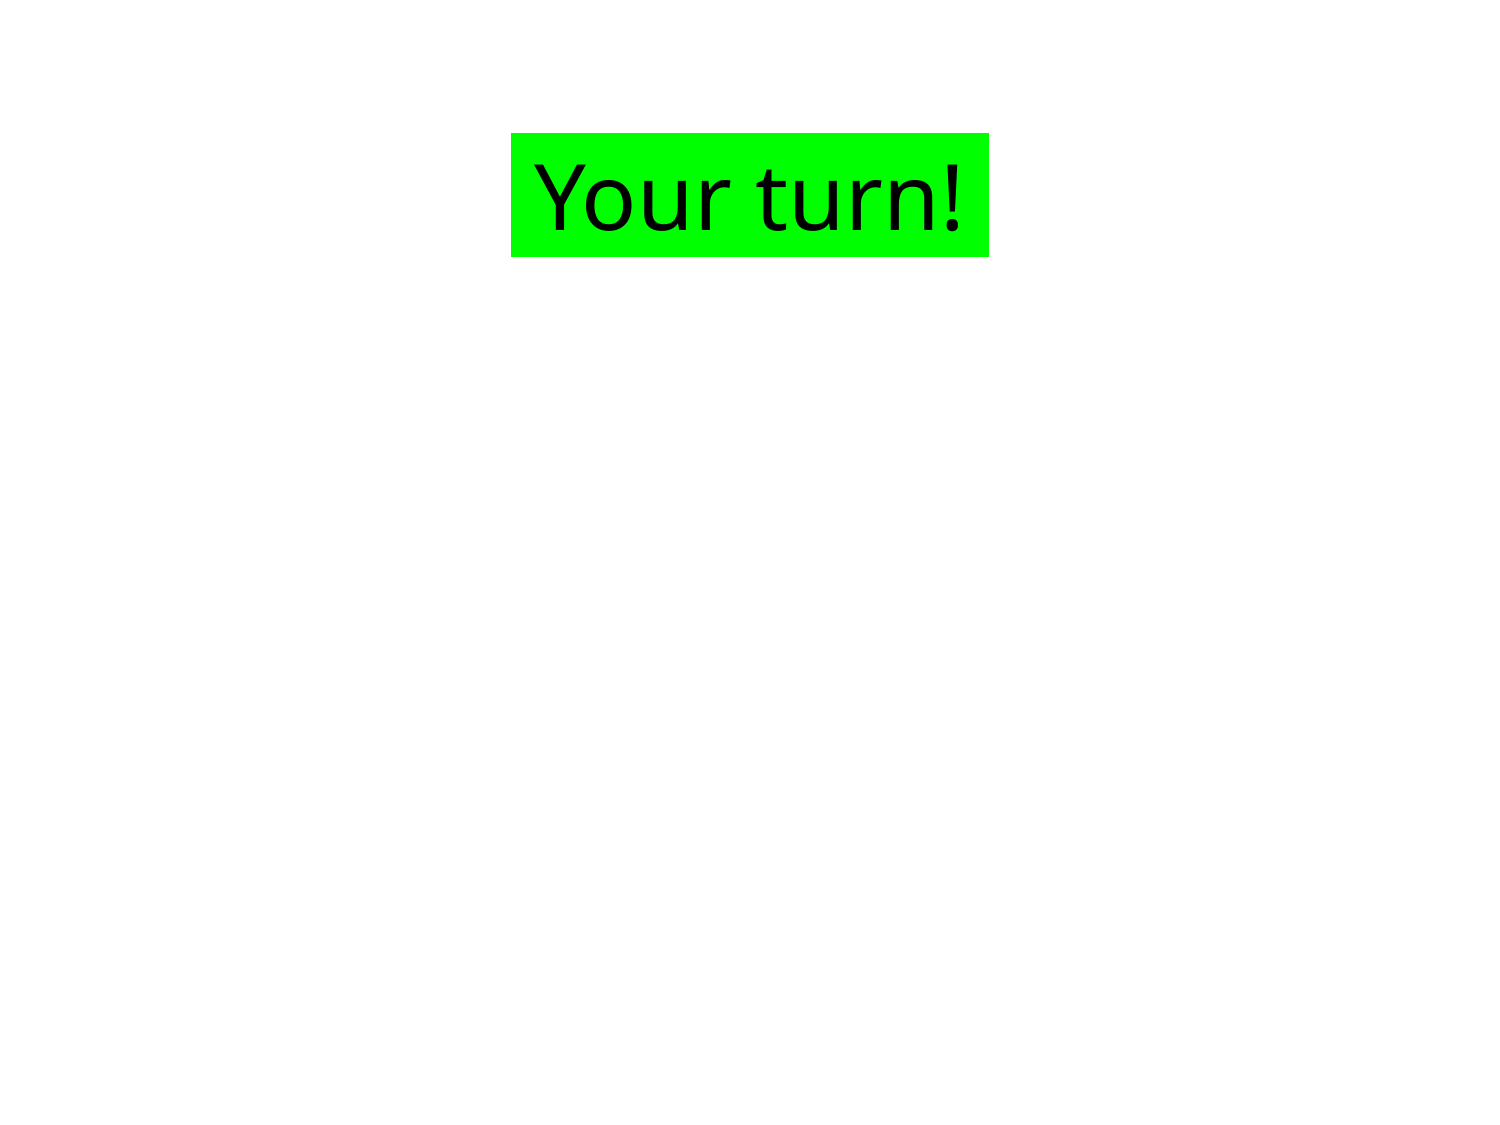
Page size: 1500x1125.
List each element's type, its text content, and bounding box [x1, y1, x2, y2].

title Your turn! [112, 99, 1388, 288]
